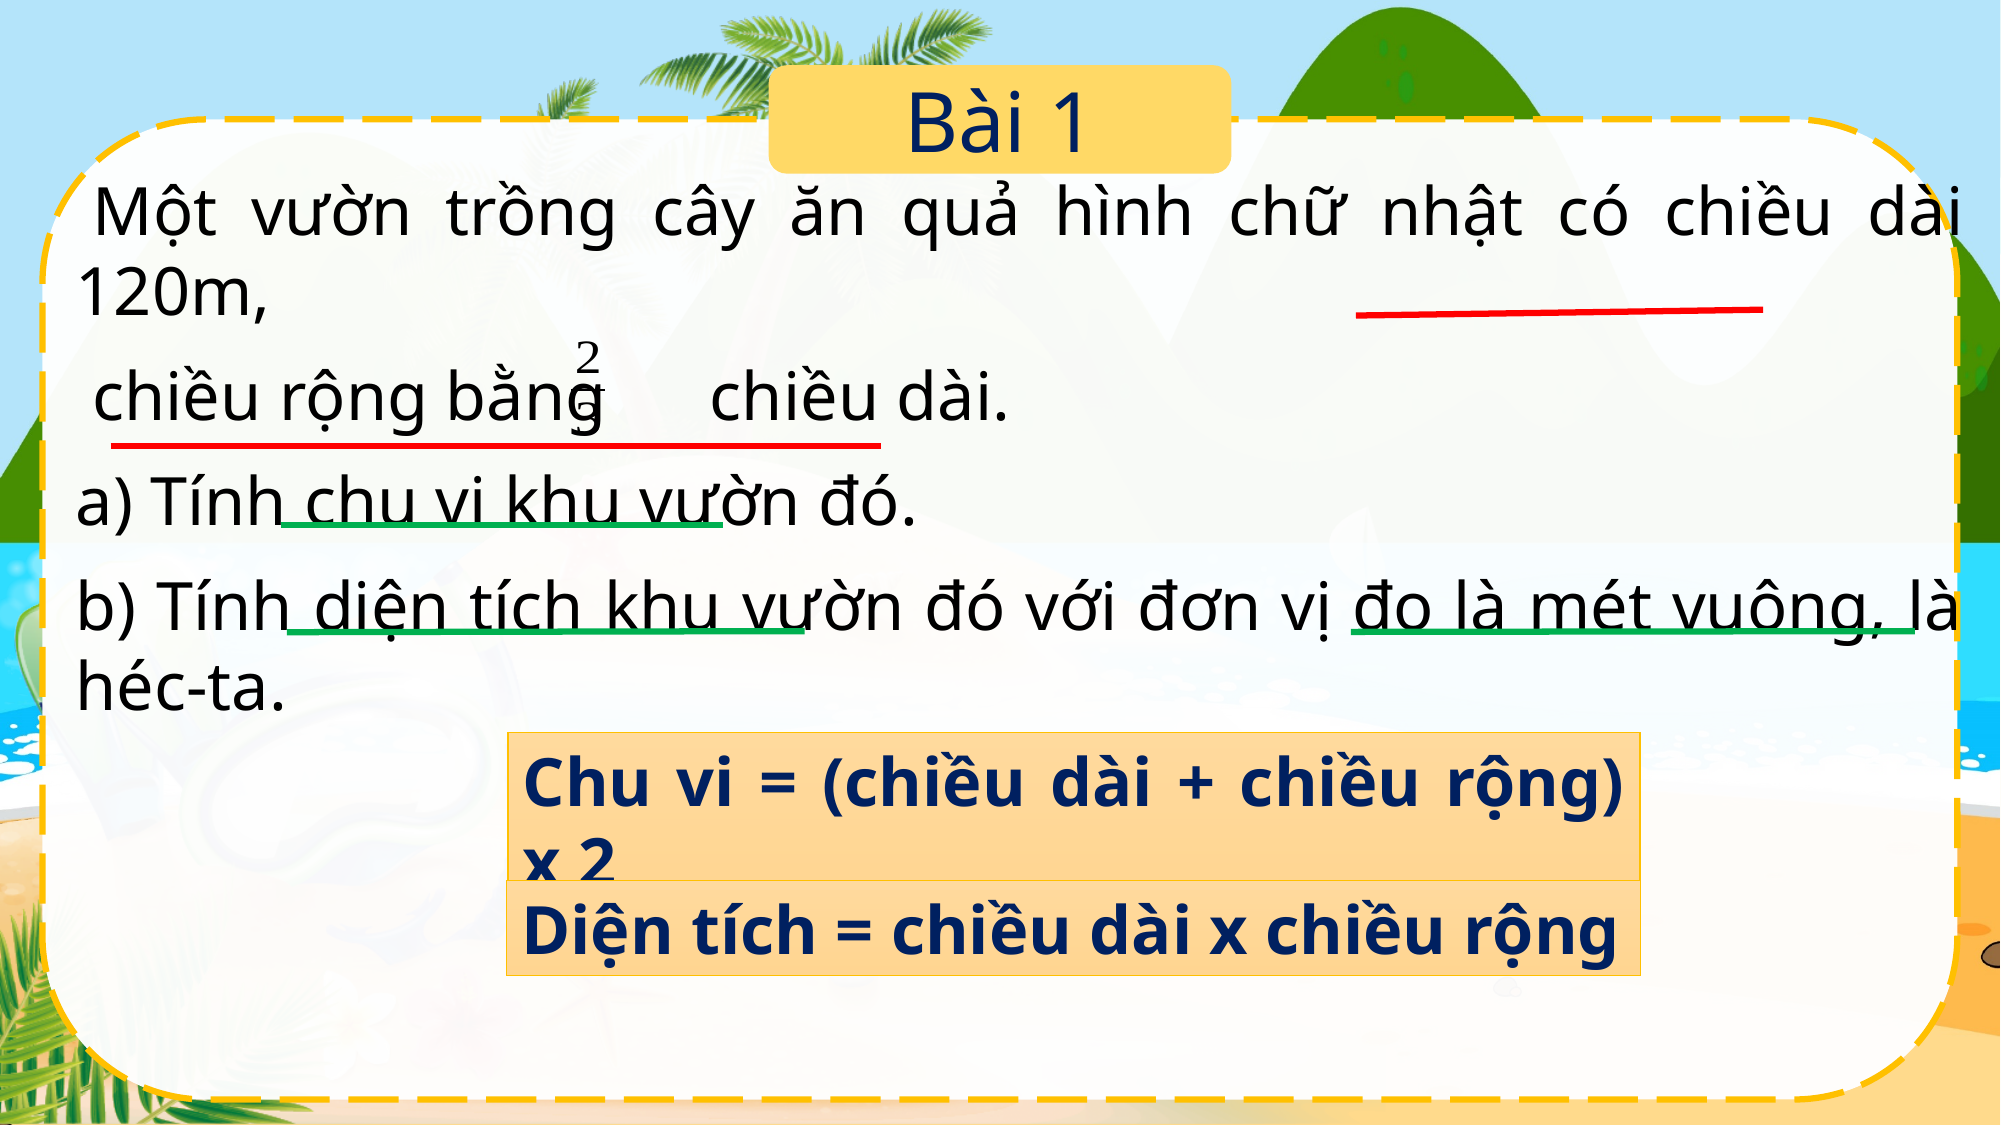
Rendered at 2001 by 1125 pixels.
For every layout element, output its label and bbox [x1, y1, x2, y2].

picture [0, 0, 2001, 1125]
text_box [60, 238, 1979, 653]
text_box [1355, 309, 1764, 316]
